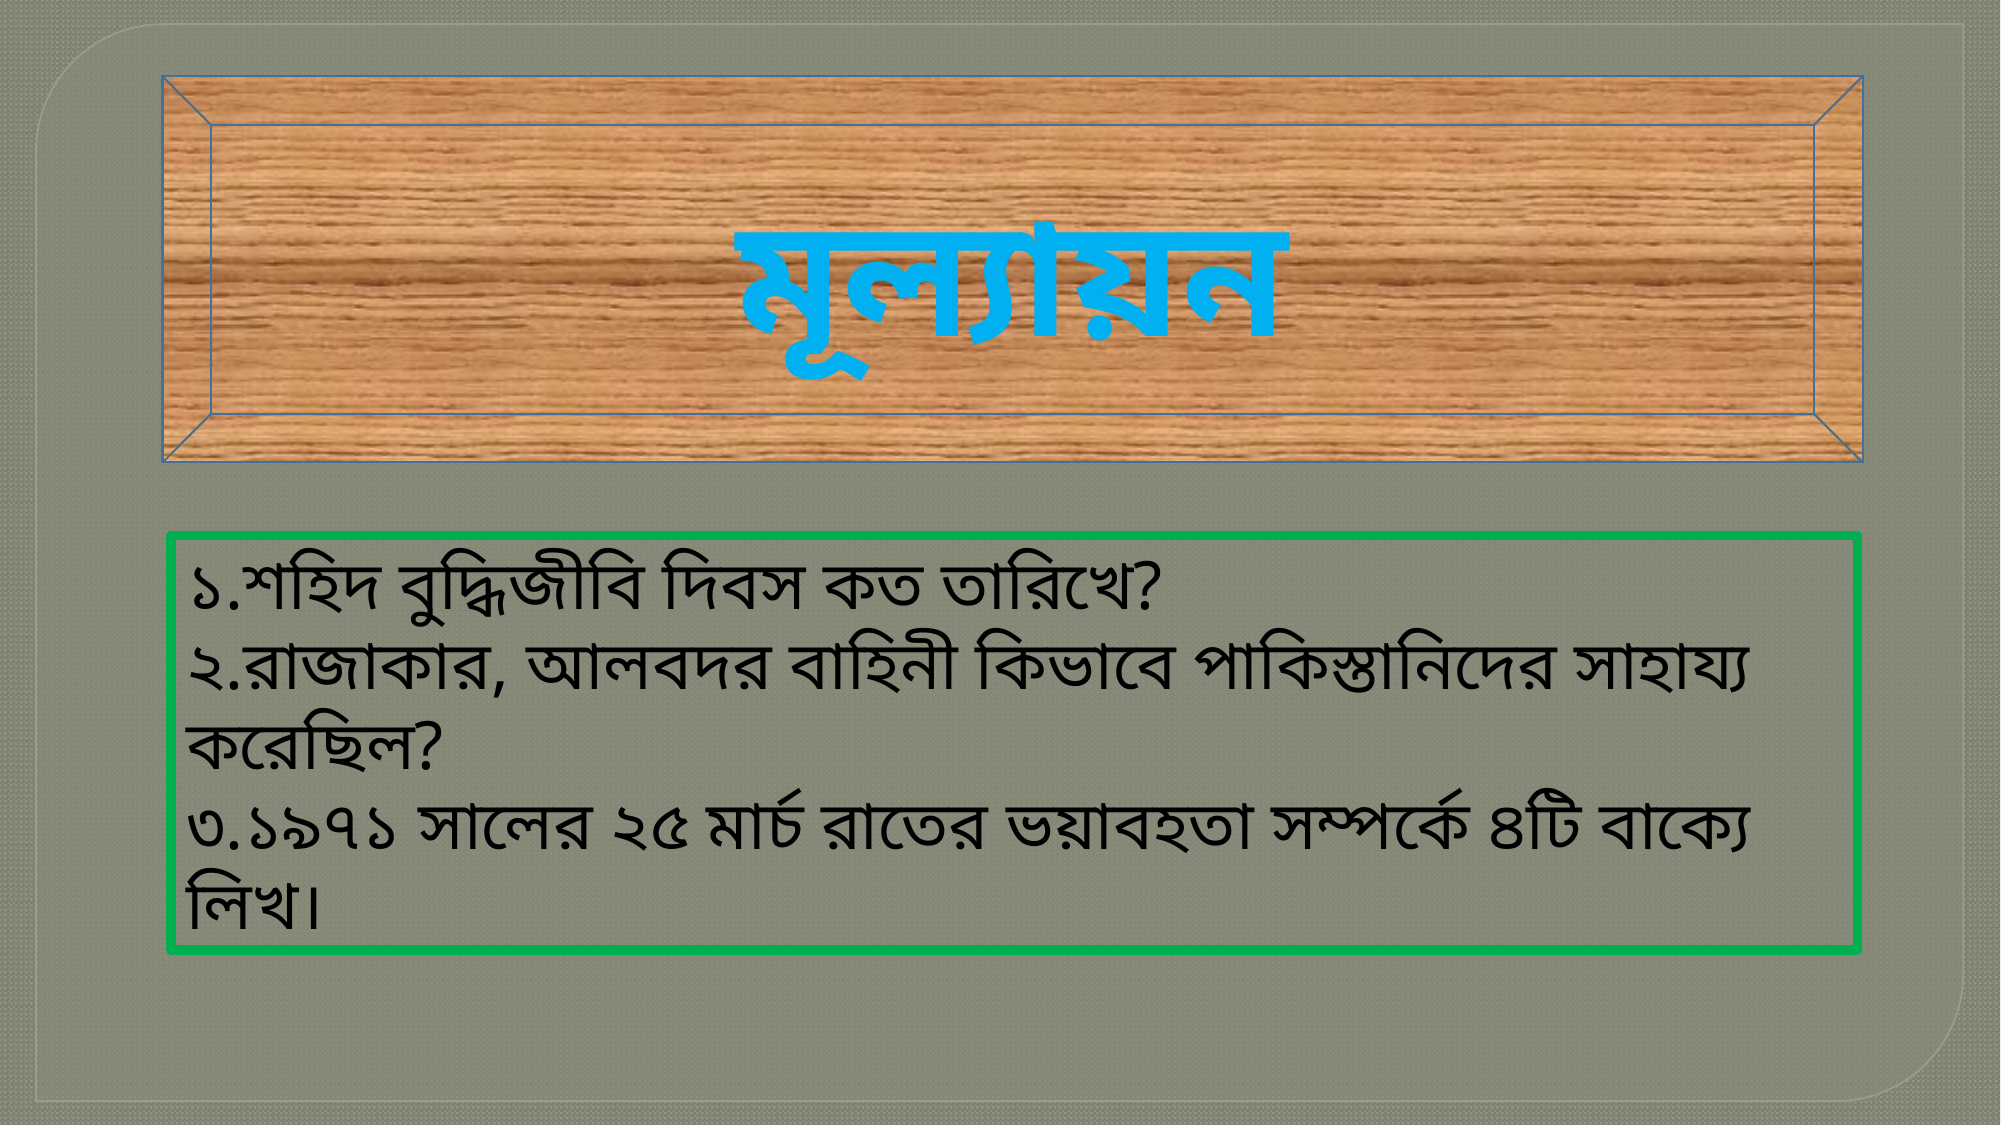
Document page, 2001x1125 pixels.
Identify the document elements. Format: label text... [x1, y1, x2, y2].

text_box ১.শহিদ বুদ্ধিজীবি দিবস কত তারিখে? ২.রাজাকার, আলবদর বাহিনী কিভাবে পাকিস্তানিদের সাহায্য করেছিল? ৩.১৯৭১ সালের ২৫ মার্চ রাতের ভয়াবহতা সম্পর্কে ৪টি বাক্যে লিখ। [171, 535, 1858, 951]
text_box মূল্যায়ন [162, 76, 1863, 463]
